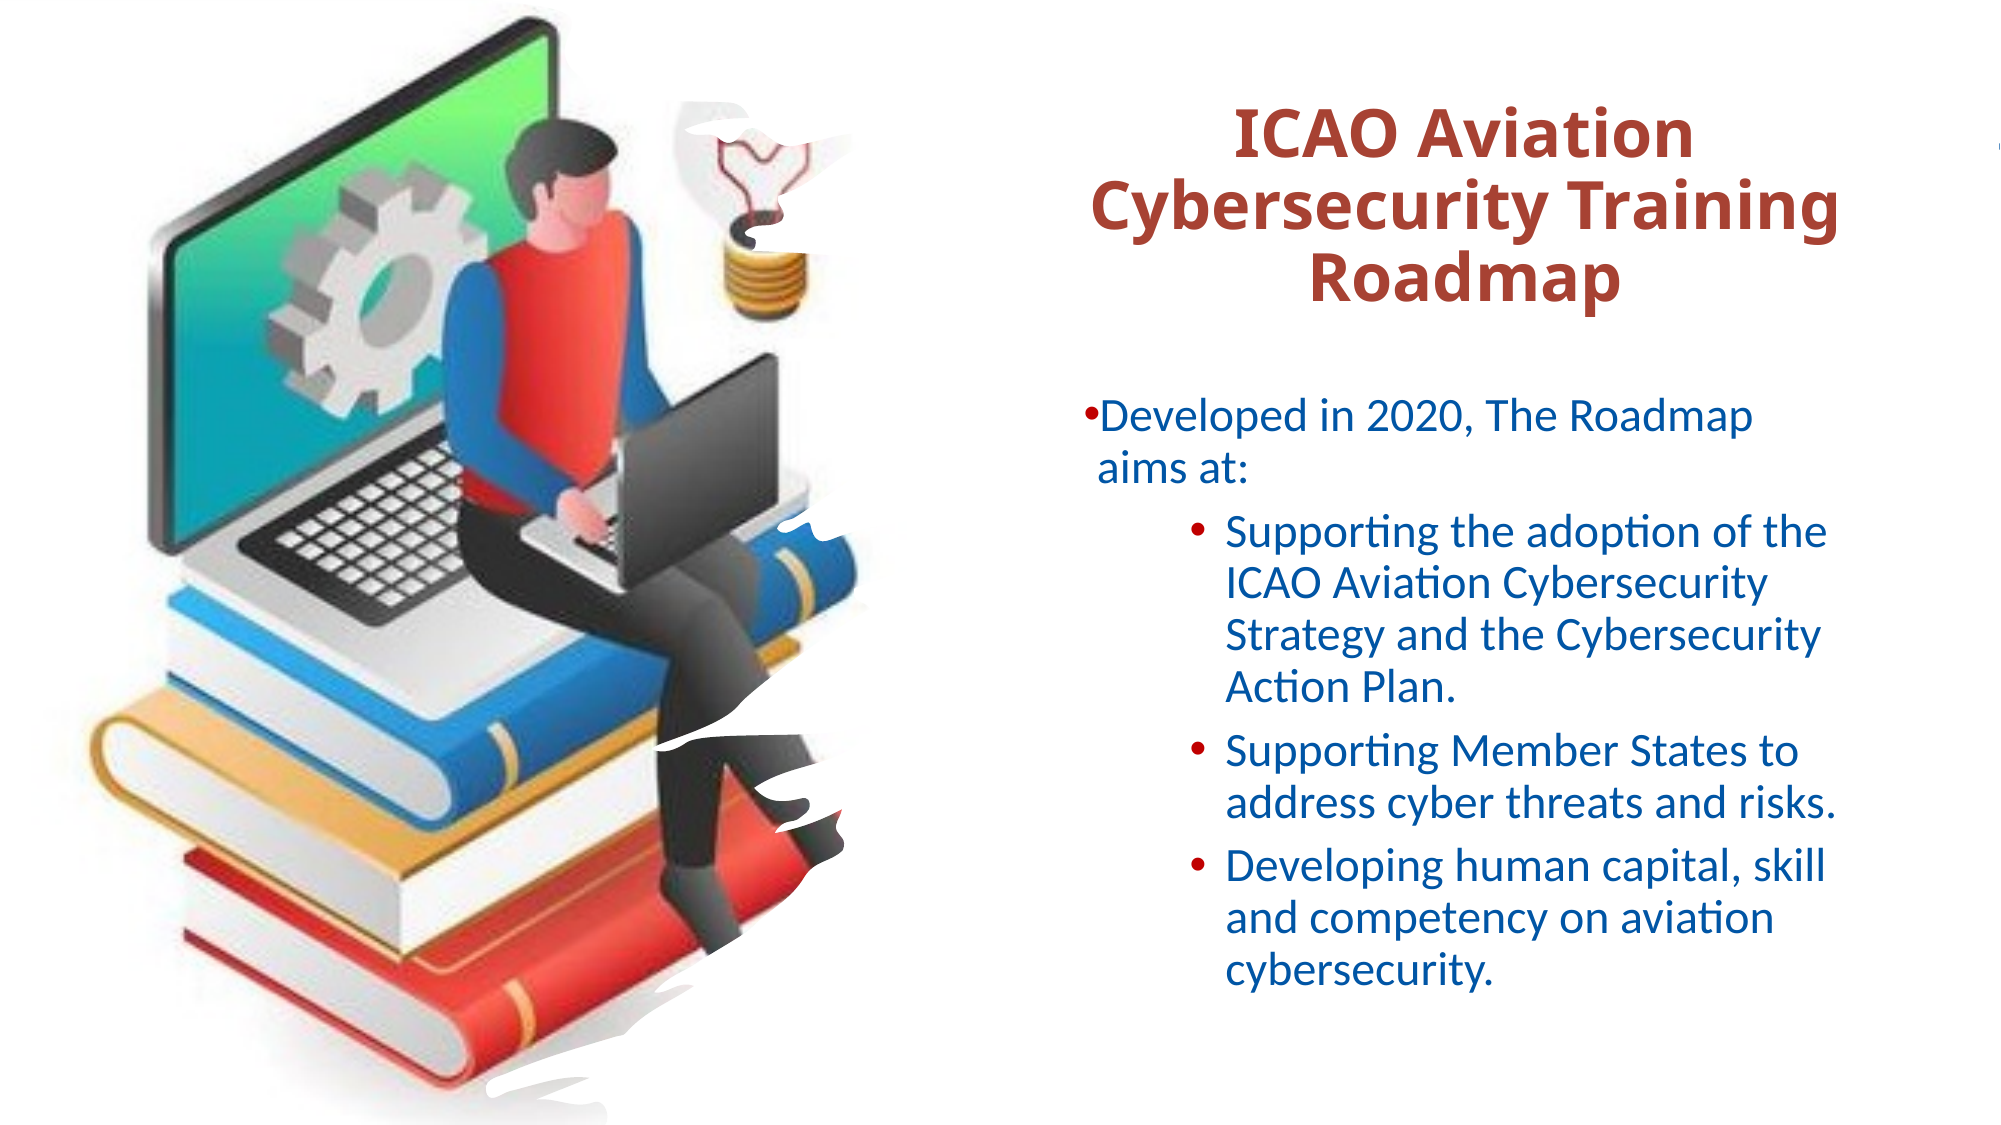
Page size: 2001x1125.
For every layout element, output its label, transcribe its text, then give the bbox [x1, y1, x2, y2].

text_box [1004, 0, 2000, 1125]
picture [0, 0, 1004, 1125]
text_box Developed in 2020, The Roadmap aims at: Supporting the adoption of the ICAO Aviation Cybersecurity Strategy and the Cybersecurity Action Plan. Supporting Member States to address cyber threats and risks. Developing human capital, skill and competency on aviation cybersecurity. [1068, 382, 1863, 1014]
text_box ICAO Aviation Cybersecurity Training Roadmap [1068, 59, 1863, 357]
